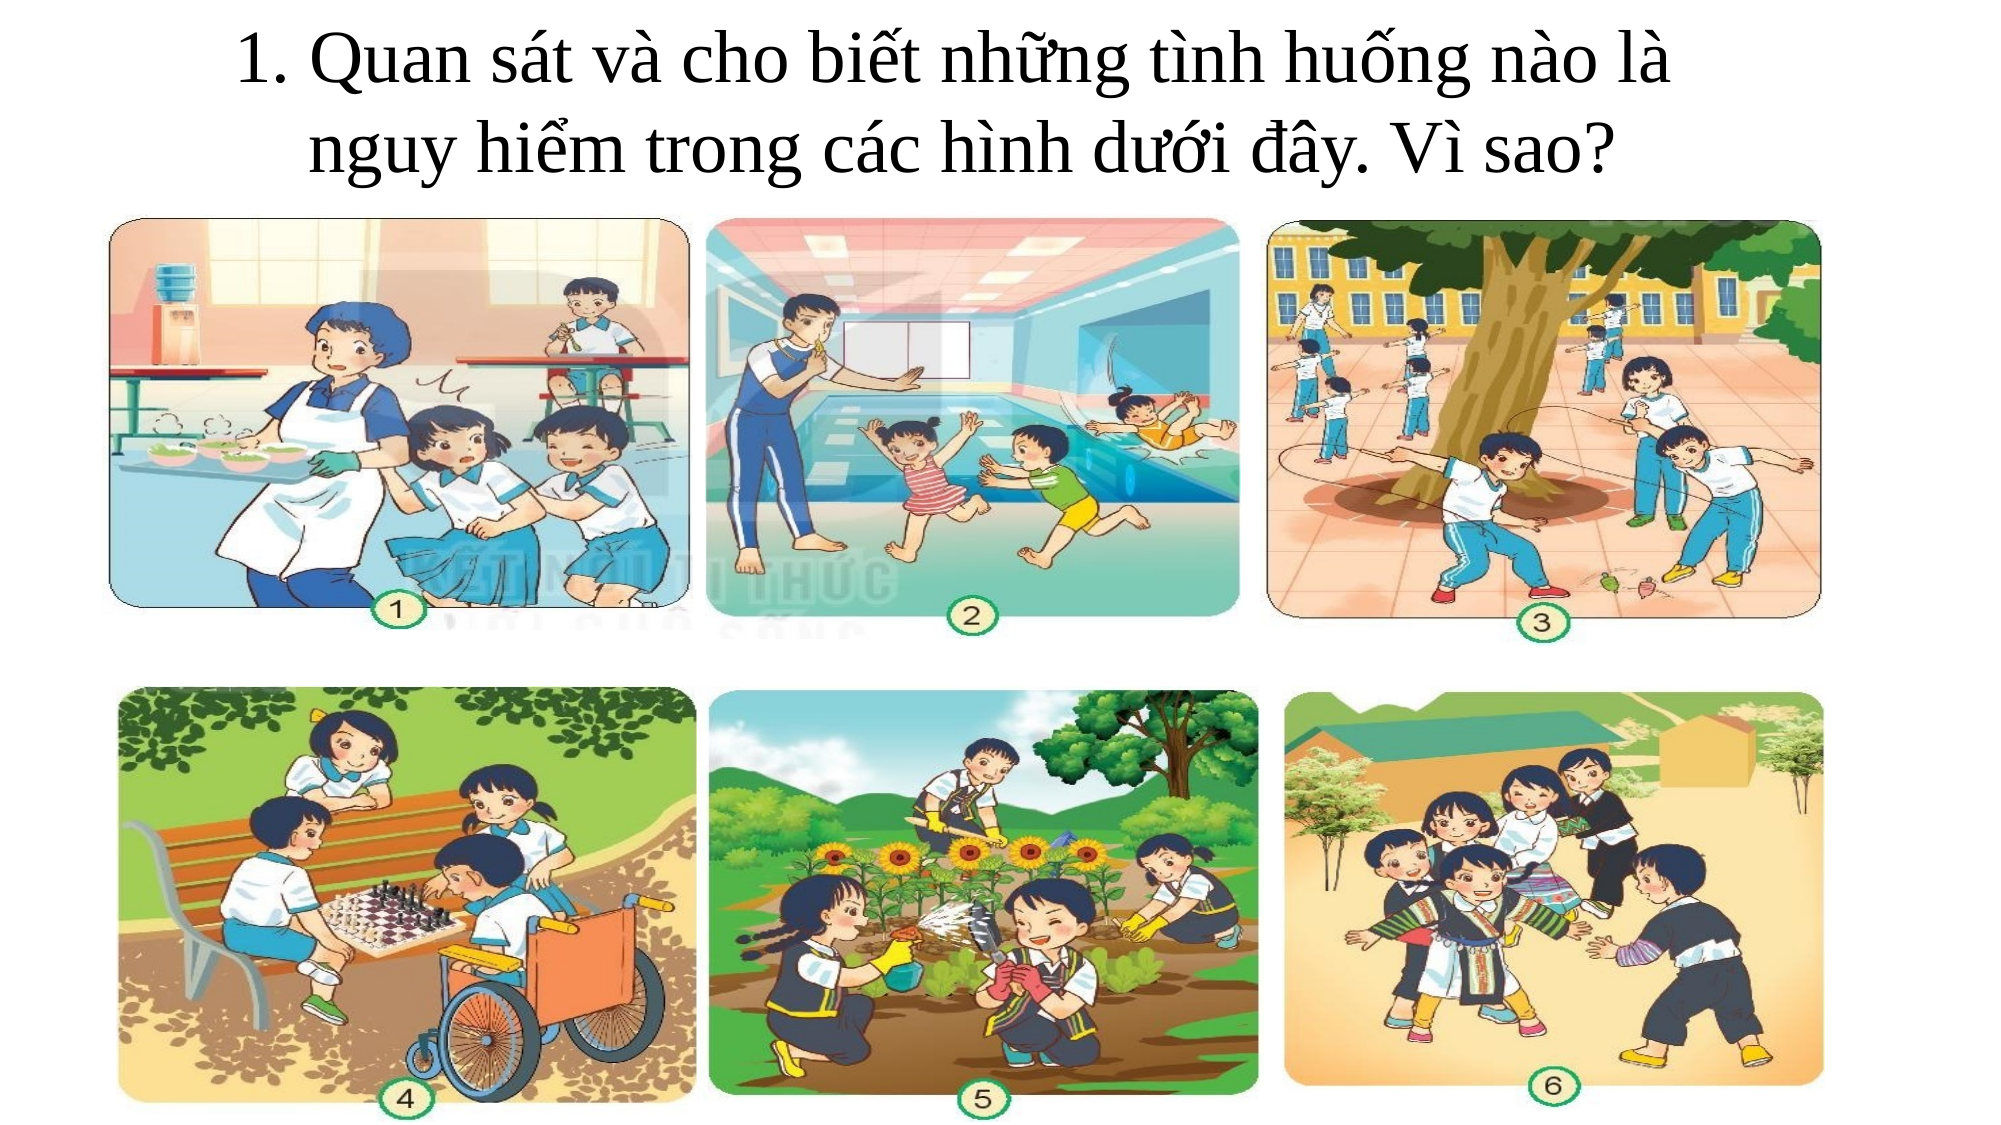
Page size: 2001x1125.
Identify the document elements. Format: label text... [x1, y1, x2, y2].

text_box 1. Quan sát và cho biết những tình huống nào là nguy hiểm trong các hình dưới đây. Vì sao? [102, 0, 1823, 195]
picture [1260, 220, 1823, 646]
picture [1282, 686, 1825, 1111]
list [102, 214, 693, 630]
picture [705, 214, 1241, 639]
picture [116, 686, 1264, 1122]
